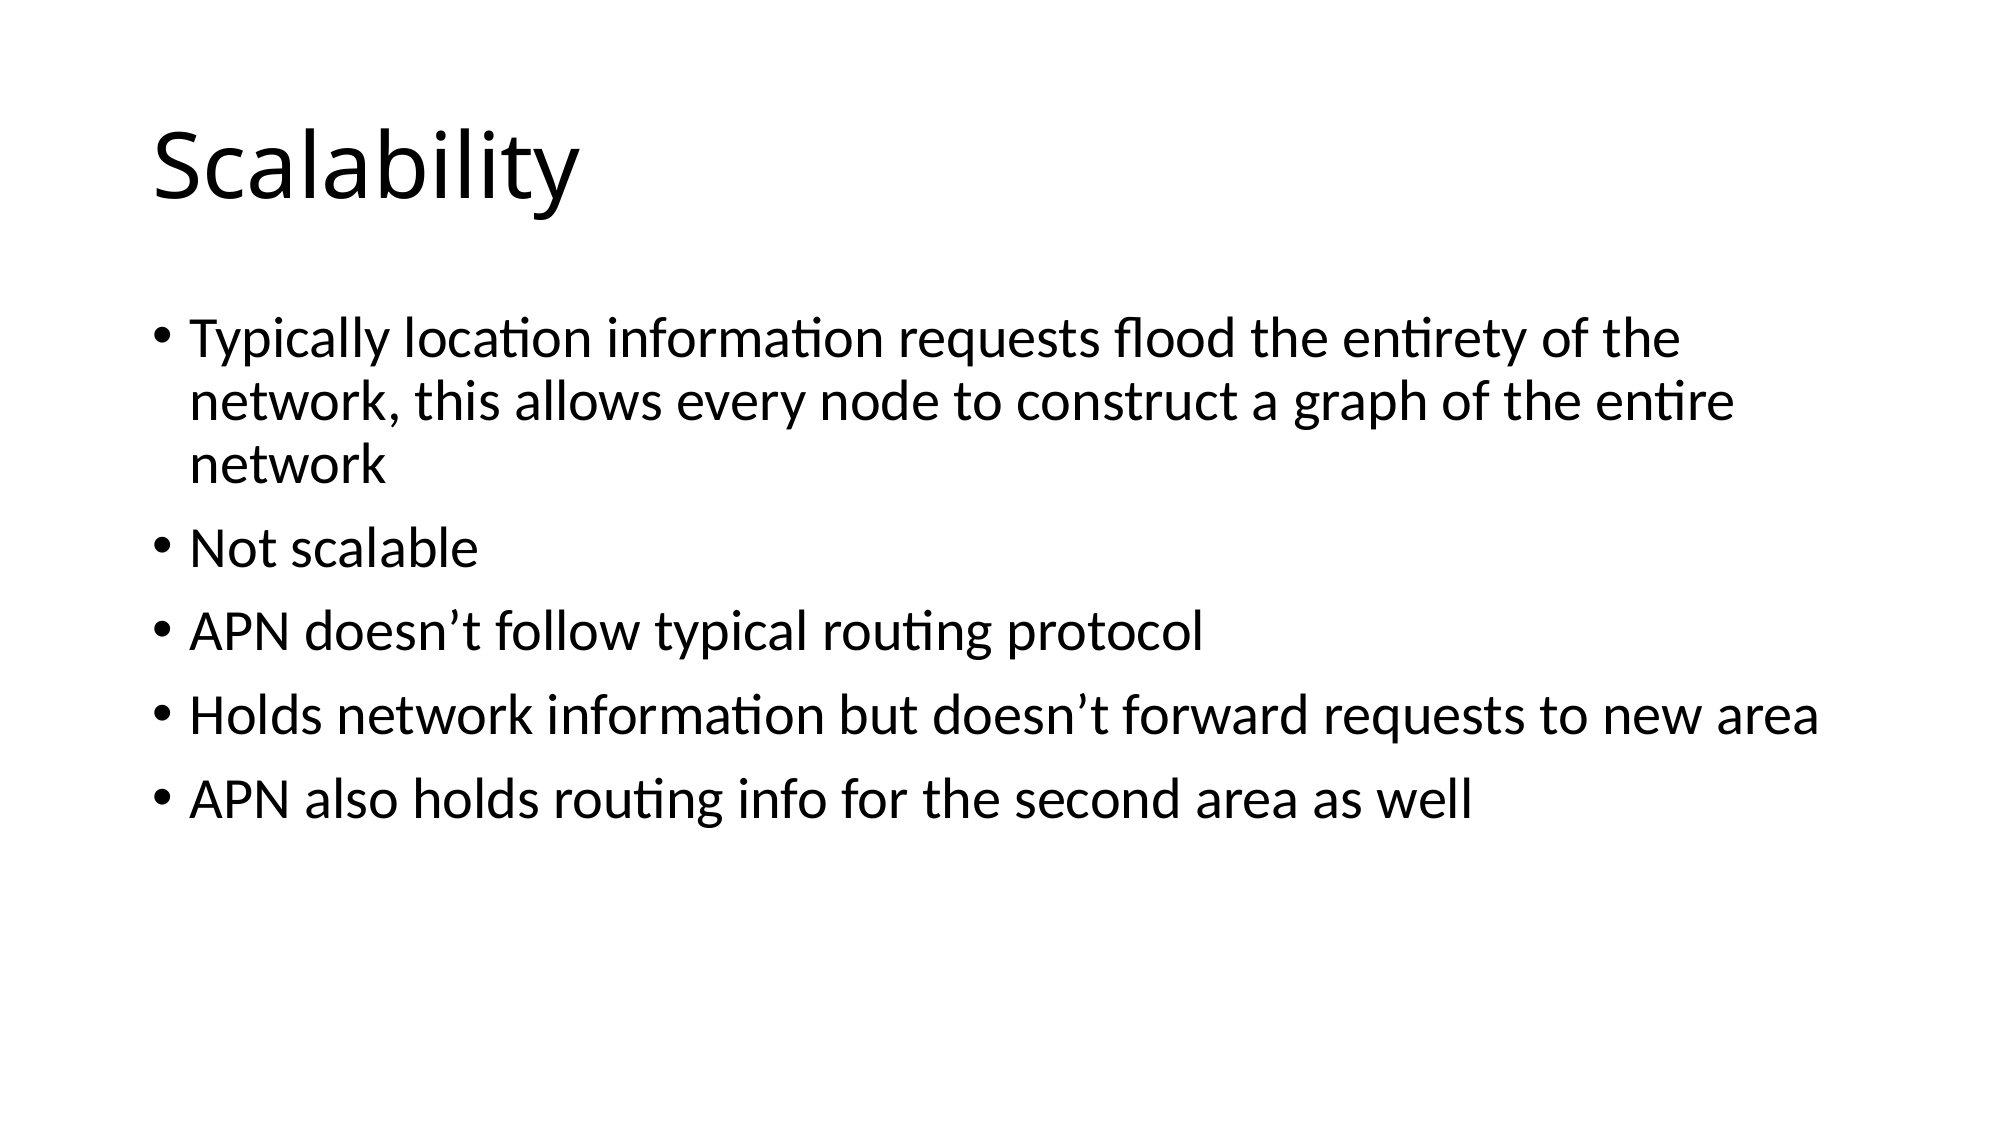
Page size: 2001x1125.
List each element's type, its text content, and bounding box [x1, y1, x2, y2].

list Typically location information requests flood the entirety of the network, this allows every node to construct a graph of the entire network Not scalable APN doesn’t follow typical routing protocol Holds network information but doesn’t forward requests to new area APN also holds routing info for the second area as well [137, 299, 1863, 1014]
title Scalability [137, 59, 1863, 278]
